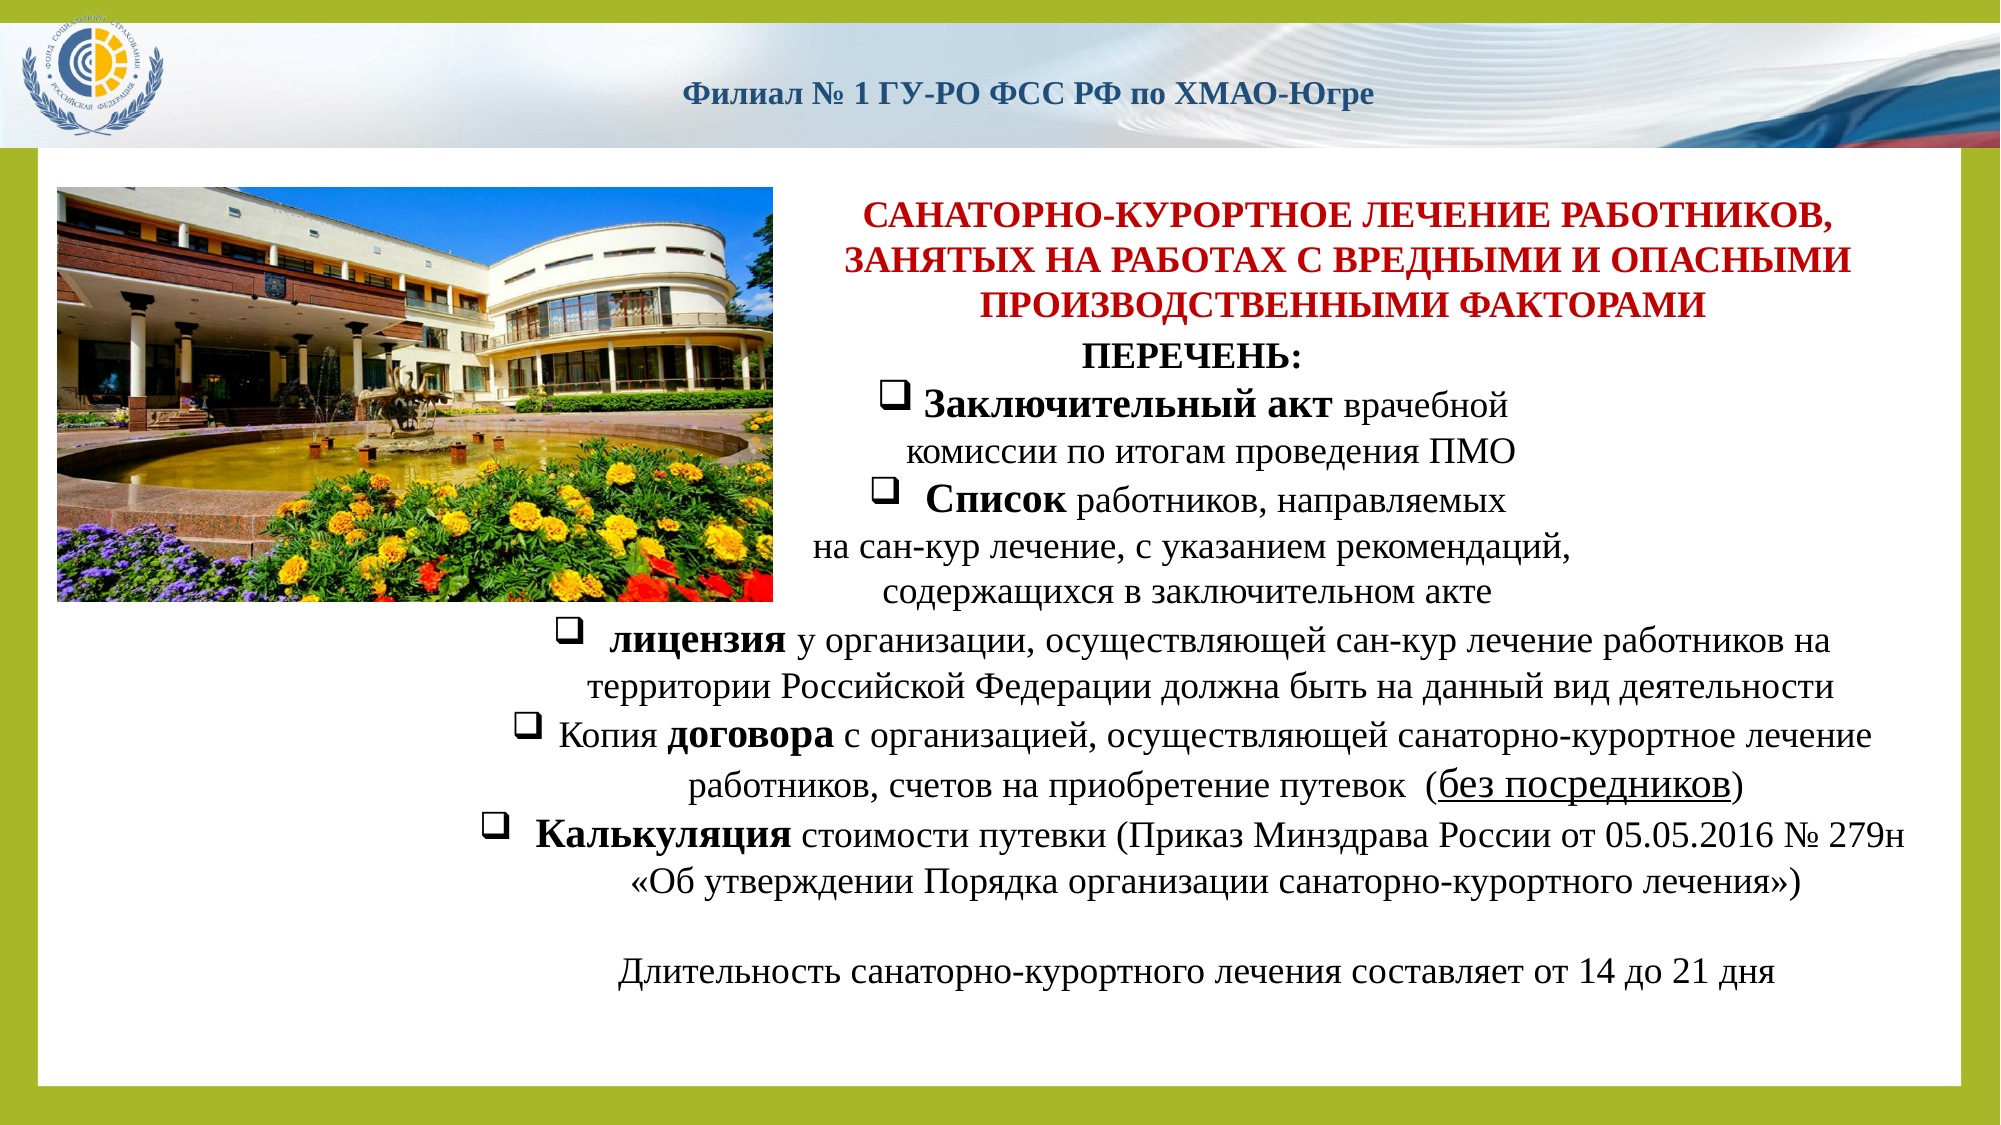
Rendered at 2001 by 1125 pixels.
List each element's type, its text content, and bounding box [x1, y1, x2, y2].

text_box САНАТОРНО-КУРОРТНОЕ ЛЕЧЕНИЕ РАБОТНИКОВ, ЗАНЯТЫХ НА РАБОТАХ С ВРЕДНЫМИ И ОПАСНЫМИ ПРОИЗВОДСТВЕННЫМИ ФАКТОРАМИ [807, 183, 1889, 333]
text_box ПЕРЕЧЕНЬ: Заключительный акт врачебной комиссии по итогам проведения ПМО Список работников, направляемых на сан-кур лечение, с указанием рекомендаций, содержащихся в заключительном акте лицензия у организации, осуществляющей сан-кур лечение работников на территории Российской Федерации должна быть на данный вид деятельности Копия договора с организацией, осуществляющей санаторно-курортное лечение работников, счетов на приобретение путевок (без посредников) Калькуляция стоимости путевки (Приказ Минздрава России от 05.05.2016 № 279н «Об утверждении Порядка организации санаторно-курортного лечения») Длительность санаторно-курортного лечения составляет от 14 до 21 дня [442, 323, 1943, 1047]
picture [0, 13, 2000, 148]
picture [56, 187, 773, 602]
